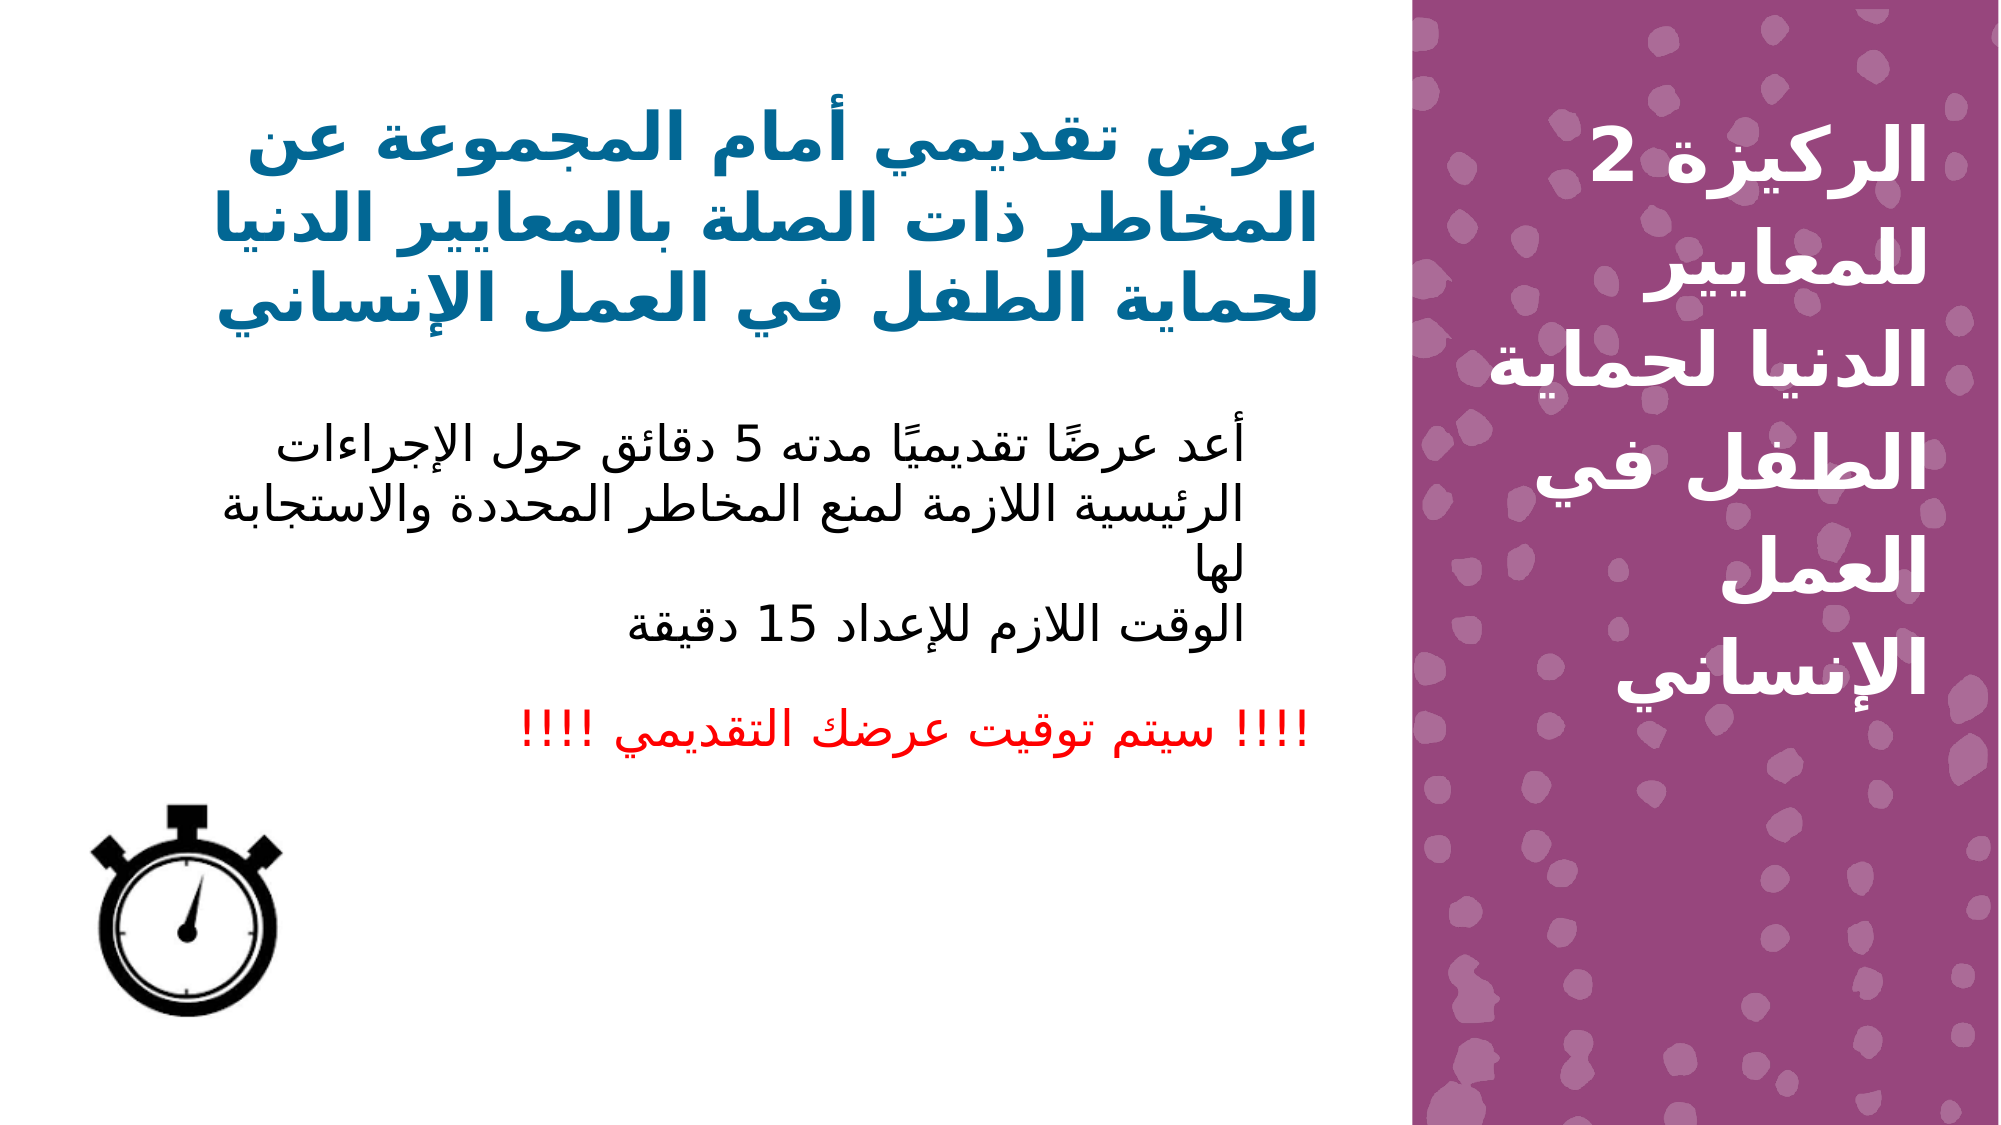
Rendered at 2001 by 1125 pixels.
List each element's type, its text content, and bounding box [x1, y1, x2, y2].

list أعد عرضًا تقديميًا مدته 5 دقائق حول الإجراءات الرئيسية اللازمة لمنع المخاطر المحددة والاستجابة لها الوقت اللازم للإعداد 15 دقيقة !!!! سيتم توقيت عرضك التقديمي !!!! [138, 403, 1337, 986]
picture [27, 760, 347, 1061]
list عرض تقديمي أمام المجموعة عن المخاطر ذات الصلة بالمعايير الدنيا لحماية الطفل في العمل الإنساني [122, 86, 1337, 365]
list الركيزة 2 للمعايير الدنيا لحماية الطفل في العمل الإنساني [1459, 86, 1947, 874]
